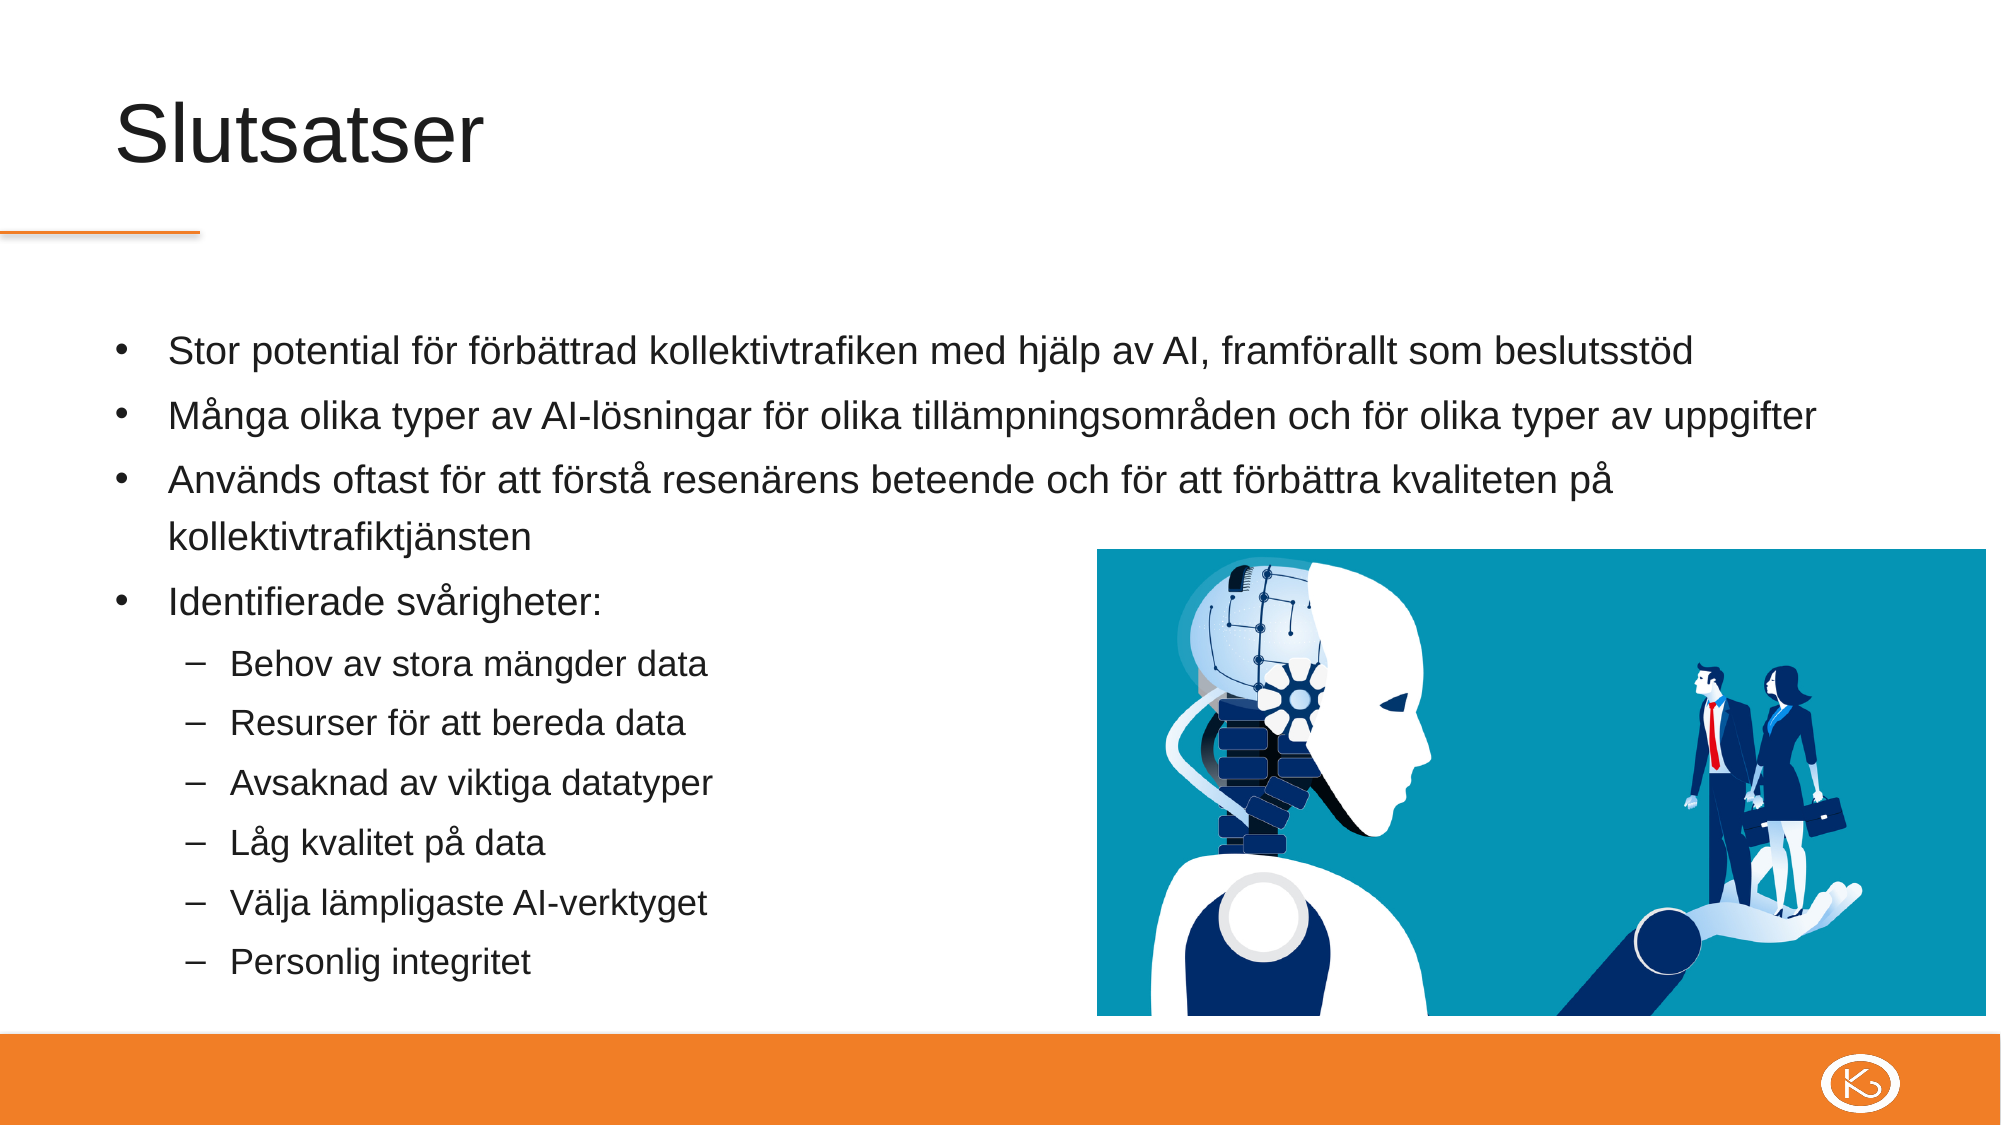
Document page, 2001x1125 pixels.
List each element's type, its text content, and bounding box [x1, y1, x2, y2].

list Stor potential för förbättrad kollektivtrafiken med hjälp av AI, framförallt som beslutsstöd Många olika typer av AI-lösningar för olika tillämpningsområden och för olika typer av uppgifter Används oftast för att förstå resenärens beteende och för att förbättra kvaliteten på kollektivtrafiktjänsten Identifierade svårigheter: Behov av stora mängder data Resurser för att bereda data Avsaknad av viktiga datatyper Låg kvalitet på data Välja lämpligaste AI-verktyget Personlig integritet [99, 307, 1900, 1005]
picture [1097, 549, 1986, 1017]
picture [1821, 1054, 1900, 1113]
title Slutsatser [99, 45, 1900, 233]
